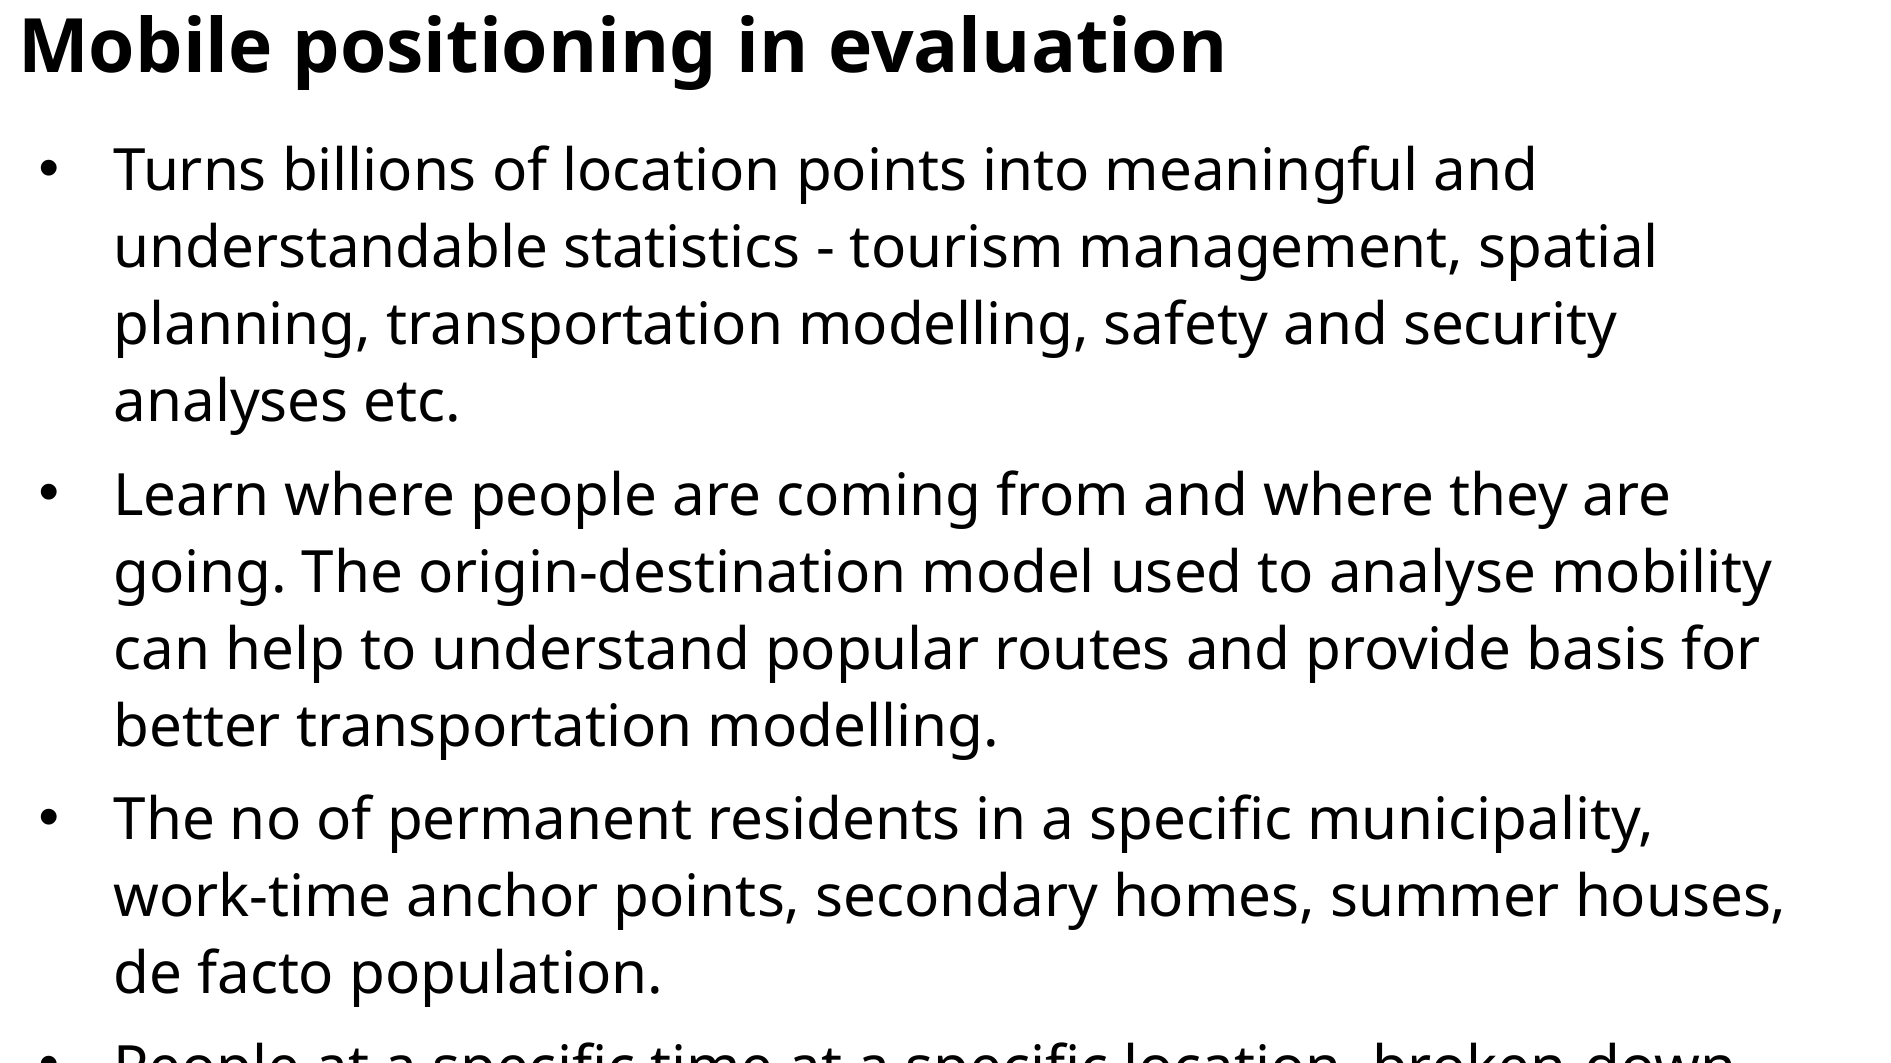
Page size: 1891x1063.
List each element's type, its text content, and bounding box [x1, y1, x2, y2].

title Mobile positioning in evaluation [3, 0, 1667, 169]
list Turns billions of location points into meaningful and understandable statistics - tourism management, spatial planning, transportation modelling, safety and security analyses etc. Learn where people are coming from and where they are going. The origin-destination model used to analyse mobility can help to understand popular routes and provide basis for better transportation modelling. The no of permanent residents in a specific municipality, work-time anchor points, secondary homes, summer houses, de facto population. People at a specific time at a specific location, broken-down - permanent residents, workers, temporary residents, visitors, transit. [23, 118, 1831, 820]
